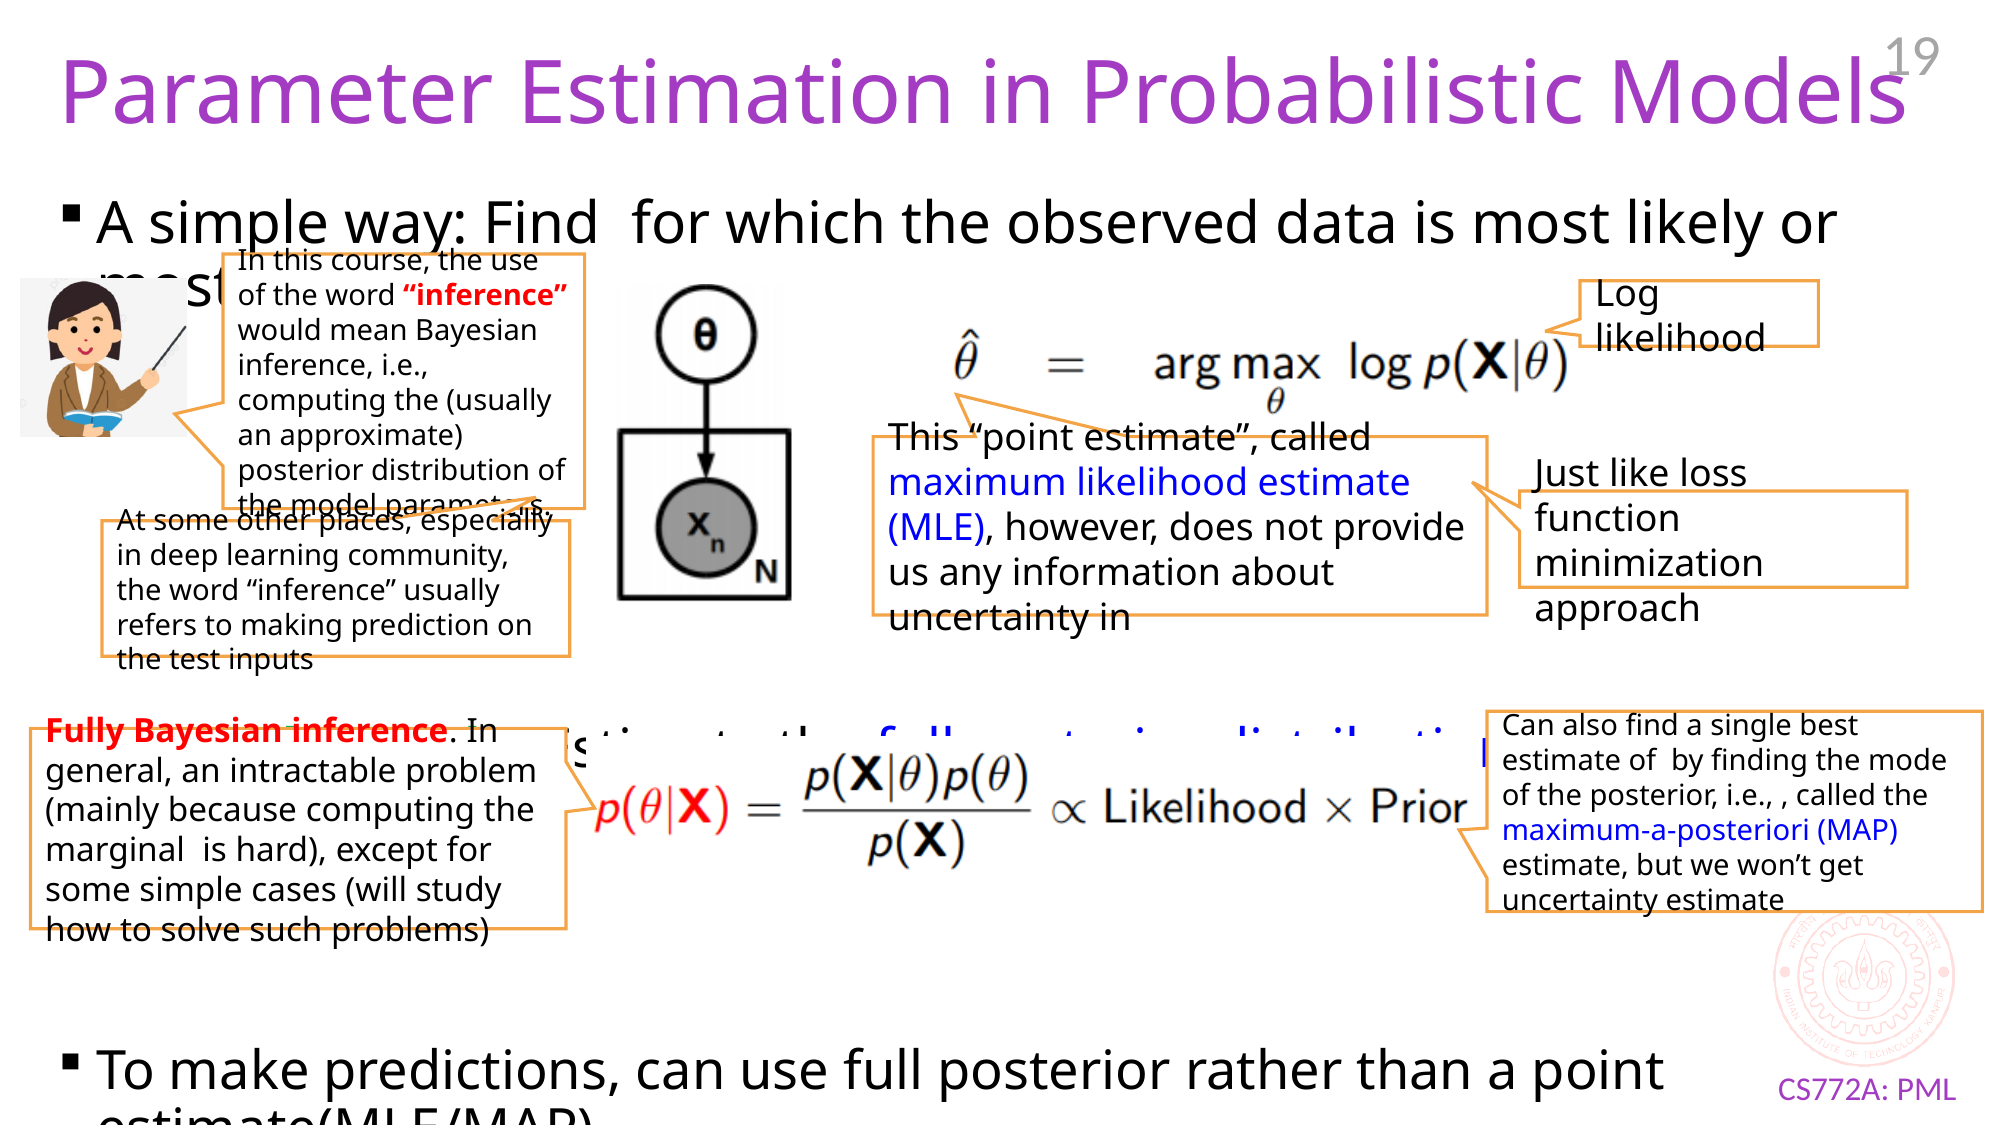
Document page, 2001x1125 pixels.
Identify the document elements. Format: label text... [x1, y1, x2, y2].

title Parameter Estimation in Probabilistic Models [43, 27, 1970, 163]
picture [20, 278, 187, 437]
text_box 19 [1857, 22, 1957, 83]
text_box Just like loss function minimization approach [1471, 481, 1909, 589]
picture [945, 314, 1581, 423]
picture [585, 284, 837, 607]
text_box At some other places, especially in deep learning community, the word “inference” usually refers to making prediction on the test inputs [100, 496, 571, 658]
picture [586, 736, 1476, 874]
text_box In this course, the use of the word “inference” would mean Bayesian inference, i.e., computing the (usually an approximate) posterior distribution of the model parameters. [187, 252, 586, 510]
text_box Log likelihood [1578, 279, 1820, 348]
